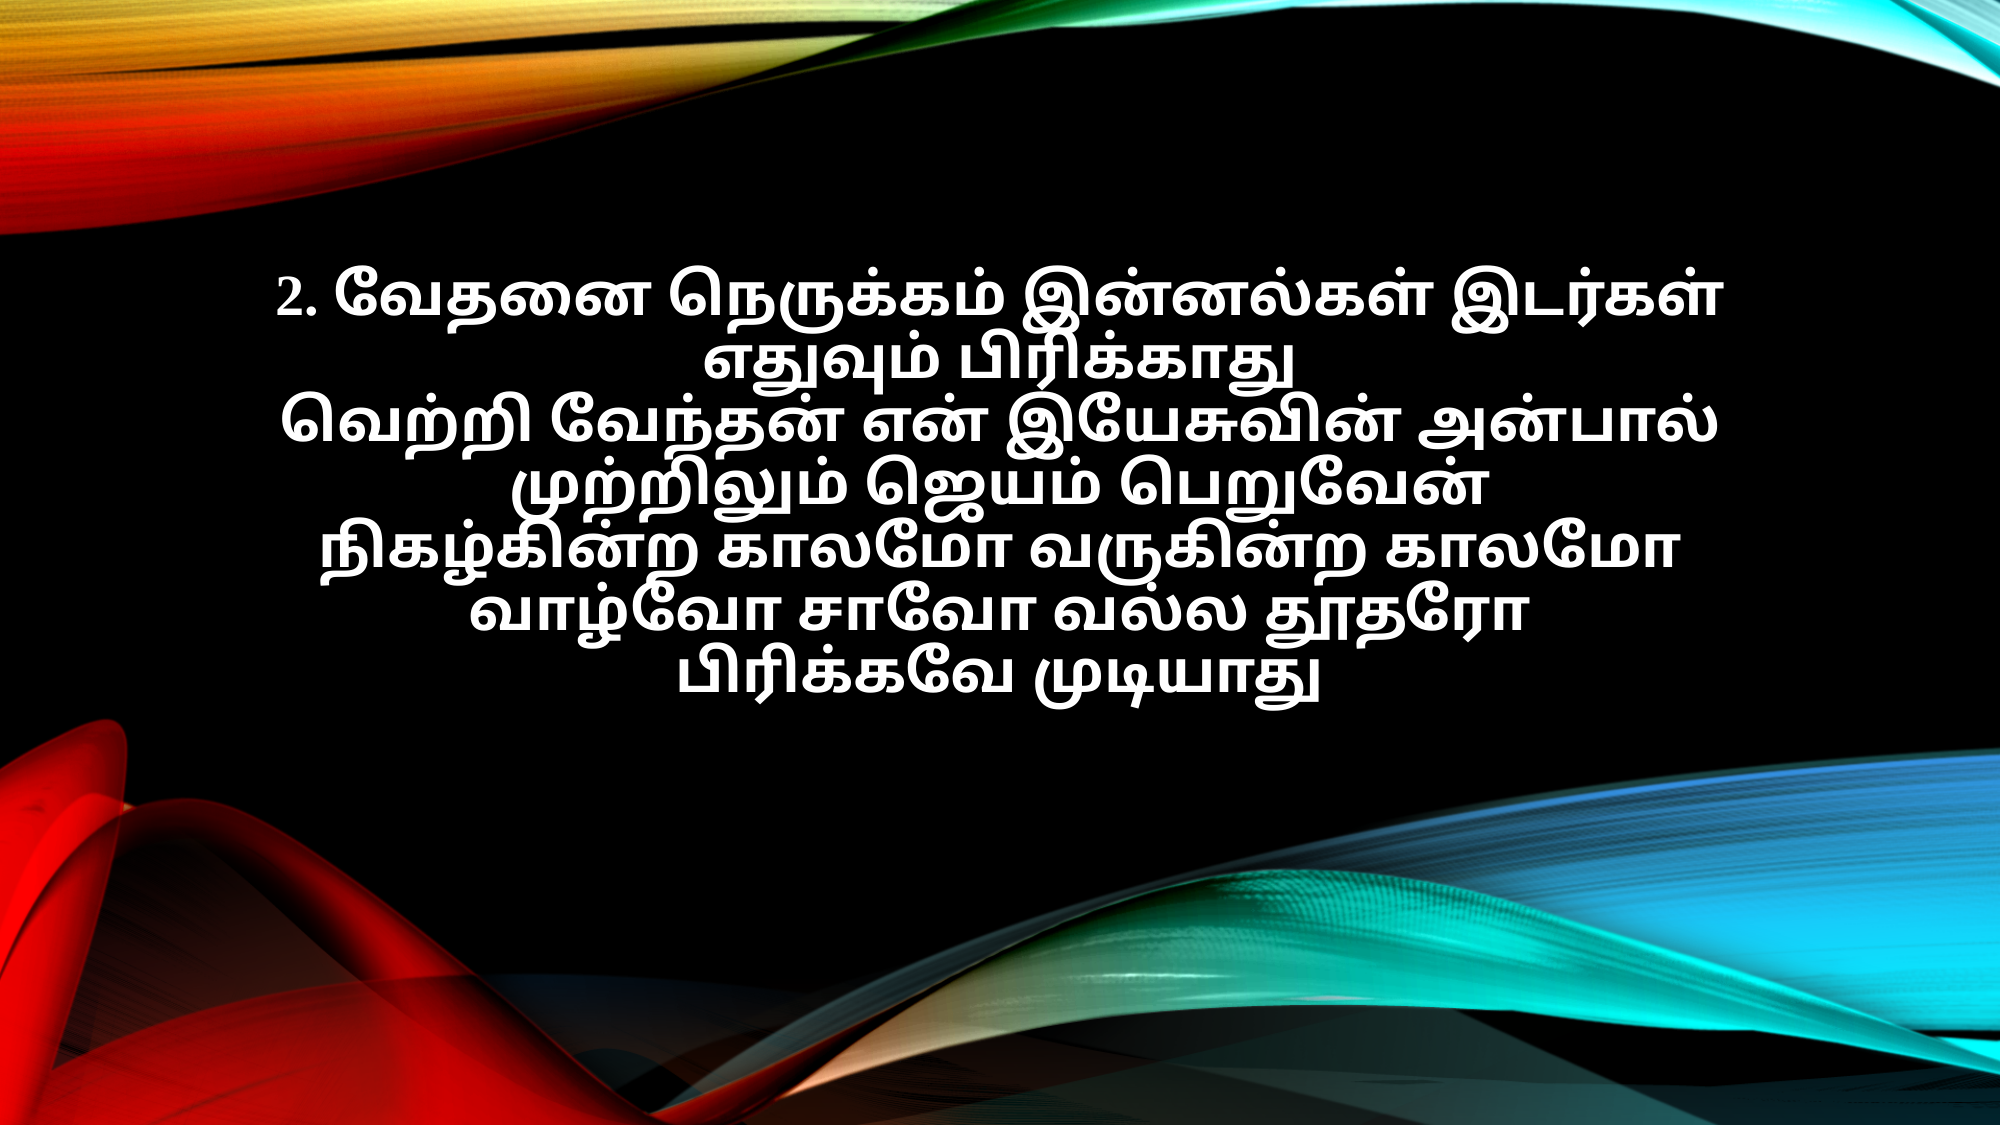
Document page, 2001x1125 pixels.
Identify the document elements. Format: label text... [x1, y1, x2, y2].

subtitle 2. வேதனை நெருக்கம் இன்னல்கள் இடர்கள் எதுவும் பிரிக்காது வெற்றி வேந்தன் என் இயேசுவின் அன்பால் முற்றிலும் ஜெயம் பெறுவேன் நிகழ்கின்ற காலமோ வருகின்ற காலமோ வாழ்வோ சாவோ வல்ல தூதரோ பிரிக்கவே முடியாது [0, 0, 2000, 1125]
